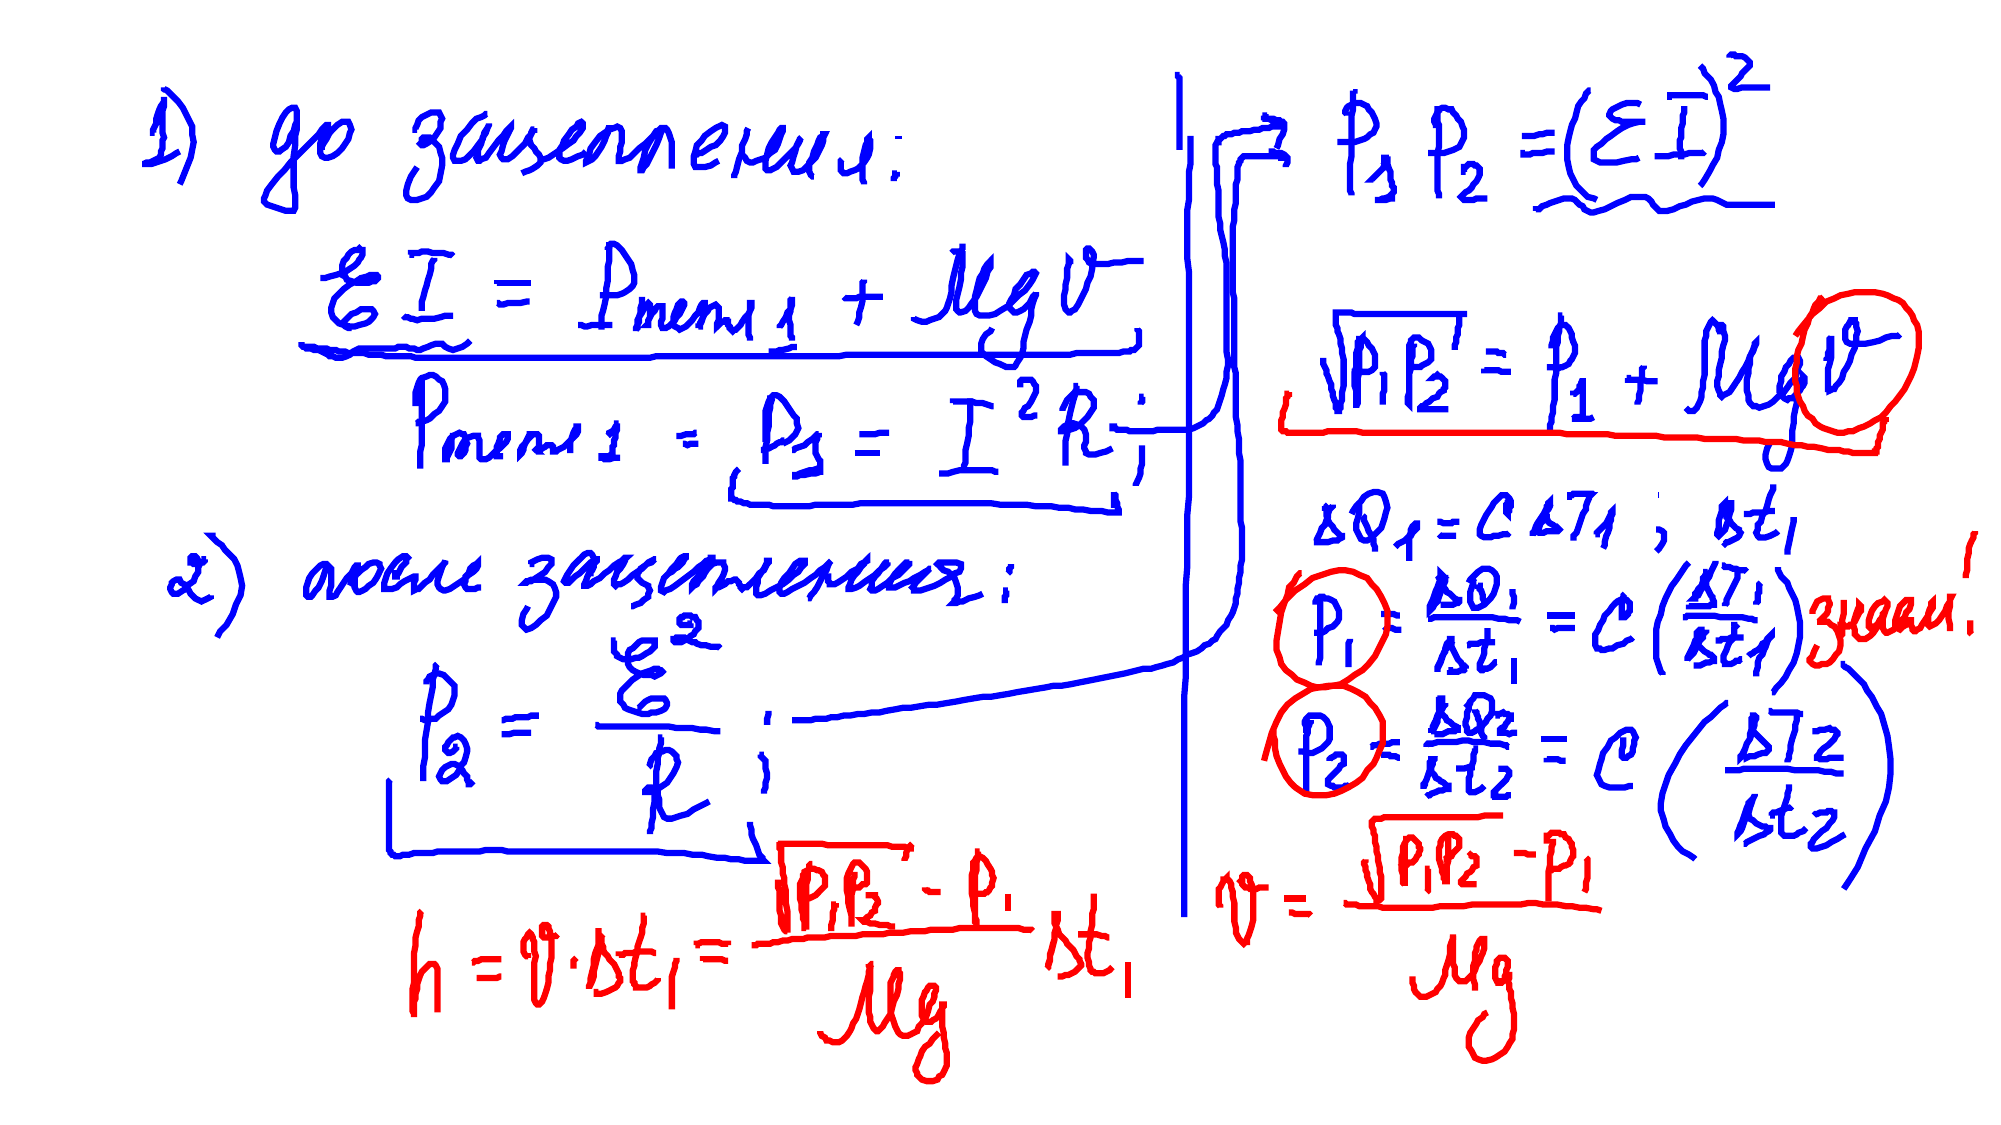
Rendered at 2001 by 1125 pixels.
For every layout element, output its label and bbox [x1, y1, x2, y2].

text_box [1362, 515, 1376, 552]
text_box [1428, 616, 1521, 623]
text_box [1337, 102, 1377, 143]
text_box [1583, 857, 1588, 893]
text_box [1808, 597, 1842, 667]
text_box [1351, 491, 1388, 542]
text_box [985, 356, 1022, 368]
text_box [1572, 378, 1584, 405]
text_box [1786, 517, 1795, 555]
text_box [1532, 500, 1561, 536]
text_box [1743, 510, 1775, 515]
text_box [1288, 911, 1312, 916]
text_box [741, 127, 826, 177]
text_box [1313, 532, 1319, 543]
text_box [1725, 768, 1844, 774]
text_box [1046, 913, 1082, 977]
text_box [1729, 54, 1771, 90]
text_box [1511, 589, 1515, 610]
text_box [169, 555, 212, 603]
text_box [563, 552, 657, 607]
text_box [1522, 151, 1555, 156]
text_box [588, 928, 621, 995]
text_box [1786, 714, 1798, 763]
text_box [1474, 709, 1485, 740]
text_box [730, 468, 992, 507]
text_box [1780, 784, 1807, 837]
text_box [1547, 867, 1551, 902]
text_box [1426, 868, 1430, 893]
text_box [1688, 560, 1717, 607]
text_box [1177, 74, 1181, 150]
text_box [1019, 379, 1038, 418]
text_box [415, 374, 446, 424]
text_box [1454, 314, 1460, 350]
text_box [1969, 620, 1973, 635]
text_box [1063, 247, 1144, 313]
text_box [861, 894, 896, 928]
text_box [1090, 893, 1105, 935]
text_box [1535, 196, 1775, 214]
text_box [1399, 836, 1421, 886]
text_box [599, 243, 635, 296]
text_box [1626, 377, 1641, 381]
text_box [521, 557, 557, 631]
text_box [1794, 291, 1920, 434]
text_box [1086, 936, 1113, 974]
text_box [1840, 596, 1953, 640]
text_box [792, 432, 824, 475]
text_box [1546, 757, 1566, 762]
text_box [1569, 493, 1595, 498]
text_box [830, 903, 837, 932]
text_box [1771, 567, 1801, 693]
text_box [572, 957, 577, 969]
text_box [613, 640, 668, 715]
text_box [695, 941, 729, 946]
text_box [819, 969, 869, 1043]
text_box [1430, 697, 1459, 735]
text_box [163, 87, 195, 185]
text_box [779, 296, 793, 336]
text_box [452, 113, 542, 174]
text_box [1755, 582, 1762, 605]
text_box [1280, 392, 1887, 454]
text_box [1493, 768, 1511, 798]
text_box [1572, 496, 1591, 541]
text_box [939, 469, 999, 474]
text_box [1218, 874, 1269, 945]
text_box [1486, 628, 1492, 641]
text_box [672, 615, 721, 649]
text_box [1374, 156, 1396, 201]
text_box [320, 247, 379, 329]
text_box [434, 663, 438, 673]
text_box [1552, 370, 1557, 403]
text_box [868, 964, 948, 1082]
text_box [971, 850, 995, 925]
text_box [893, 171, 898, 182]
text_box [751, 927, 1034, 946]
text_box [1214, 115, 1285, 238]
text_box [1715, 636, 1744, 642]
text_box [792, 151, 1288, 721]
text_box [1495, 711, 1518, 735]
text_box [1685, 319, 1721, 410]
text_box [1411, 934, 1454, 998]
text_box [438, 735, 474, 785]
text_box [644, 749, 710, 816]
text_box [1351, 336, 1376, 395]
text_box [209, 535, 243, 638]
text_box [1679, 106, 1685, 152]
text_box [1765, 443, 1793, 470]
text_box [913, 261, 957, 323]
text_box [798, 863, 826, 930]
text_box [1460, 853, 1478, 885]
text_box [846, 861, 868, 927]
text_box [476, 975, 502, 979]
text_box [1436, 154, 1440, 199]
text_box [1736, 793, 1771, 845]
text_box [1388, 613, 1400, 617]
text_box [1546, 832, 1574, 871]
text_box [777, 843, 907, 933]
text_box [300, 340, 471, 359]
text_box [1061, 391, 1085, 413]
text_box [405, 111, 443, 201]
text_box [522, 924, 559, 1006]
text_box [501, 715, 539, 721]
text_box [951, 250, 1037, 331]
text_box [1485, 351, 1507, 356]
text_box [1460, 163, 1488, 201]
text_box [421, 257, 435, 311]
text_box [585, 125, 673, 171]
text_box [1438, 533, 1457, 537]
text_box [1716, 324, 1798, 414]
text_box [471, 958, 502, 963]
text_box [305, 561, 382, 598]
text_box [924, 887, 941, 893]
text_box [1438, 833, 1460, 882]
text_box [402, 315, 454, 321]
text_box [1452, 935, 1485, 991]
text_box [1343, 902, 1602, 912]
text_box [952, 401, 994, 407]
text_box [1810, 810, 1844, 849]
text_box [519, 425, 579, 456]
text_box [1843, 663, 1892, 890]
text_box [1521, 132, 1555, 137]
text_box [840, 136, 871, 185]
text_box [1483, 368, 1511, 373]
text_box [1669, 94, 1700, 98]
text_box [1815, 727, 1844, 760]
text_box [1468, 568, 1498, 609]
text_box [765, 394, 799, 445]
text_box [1594, 593, 1634, 651]
text_box [263, 107, 353, 212]
text_box [1429, 572, 1460, 613]
text_box [1263, 685, 1384, 796]
text_box [1407, 336, 1432, 397]
text_box [636, 915, 653, 951]
text_box [1699, 65, 1724, 187]
text_box [1477, 584, 1485, 607]
text_box [632, 954, 659, 988]
text_box [855, 279, 865, 326]
text_box [671, 957, 678, 1010]
text_box [1965, 531, 1976, 579]
text_box [1468, 747, 1485, 793]
text_box [1716, 500, 1742, 545]
text_box [1352, 90, 1356, 103]
text_box [1755, 484, 1779, 538]
text_box [702, 958, 729, 962]
text_box [1431, 374, 1446, 398]
text_box [1722, 639, 1743, 665]
text_box [595, 724, 721, 732]
text_box [600, 296, 607, 324]
text_box [1733, 621, 1738, 636]
text_box [1740, 715, 1770, 759]
text_box [1078, 933, 1110, 938]
text_box [660, 555, 832, 599]
text_box [618, 951, 657, 957]
text_box [1655, 529, 1665, 552]
text_box [411, 910, 438, 1018]
text_box [306, 328, 1140, 359]
text_box [827, 558, 924, 592]
text_box [1686, 629, 1715, 667]
text_box [1660, 702, 1729, 860]
text_box [1724, 570, 1738, 607]
text_box [1479, 643, 1497, 671]
text_box [1768, 710, 1804, 715]
text_box [635, 296, 753, 337]
text_box [1388, 627, 1402, 631]
text_box [1748, 633, 1773, 677]
text_box [1513, 852, 1536, 856]
text_box [1425, 740, 1510, 748]
text_box [1655, 562, 1690, 675]
text_box [733, 127, 749, 179]
text_box [383, 555, 482, 592]
text_box [444, 432, 509, 460]
text_box [1384, 741, 1400, 745]
text_box [1183, 657, 1187, 918]
text_box [1636, 365, 1645, 405]
text_box [759, 754, 768, 794]
text_box [540, 121, 587, 162]
text_box [1349, 143, 1354, 196]
text_box [420, 672, 456, 721]
text_box [760, 440, 785, 451]
text_box [1770, 805, 1793, 817]
text_box [1363, 815, 1504, 901]
text_box [422, 720, 431, 782]
text_box [1274, 569, 1388, 687]
text_box [1436, 638, 1468, 673]
text_box [904, 843, 913, 861]
text_box [1682, 615, 1758, 621]
text_box [1428, 107, 1465, 154]
text_box [419, 423, 423, 469]
text_box [496, 301, 530, 306]
text_box [409, 251, 454, 257]
text_box [1370, 157, 1387, 181]
text_box [1394, 522, 1418, 561]
text_box [1546, 324, 1576, 370]
text_box [142, 96, 175, 165]
text_box [388, 779, 766, 862]
text_box [1465, 694, 1493, 734]
text_box [658, 736, 663, 751]
text_box [1566, 90, 1598, 201]
text_box [1657, 151, 1700, 157]
text_box [963, 405, 971, 469]
text_box [693, 124, 726, 168]
text_box [1596, 729, 1637, 788]
text_box [1595, 509, 1613, 549]
text_box [1721, 565, 1748, 573]
text_box [1317, 504, 1343, 543]
text_box [1322, 311, 1468, 394]
text_box [1467, 641, 1496, 646]
text_box [600, 422, 621, 460]
text_box [1594, 102, 1646, 163]
text_box [1559, 315, 1563, 325]
text_box [1468, 957, 1515, 1062]
text_box [1422, 756, 1449, 798]
text_box [1186, 135, 1192, 275]
text_box [1479, 494, 1512, 538]
